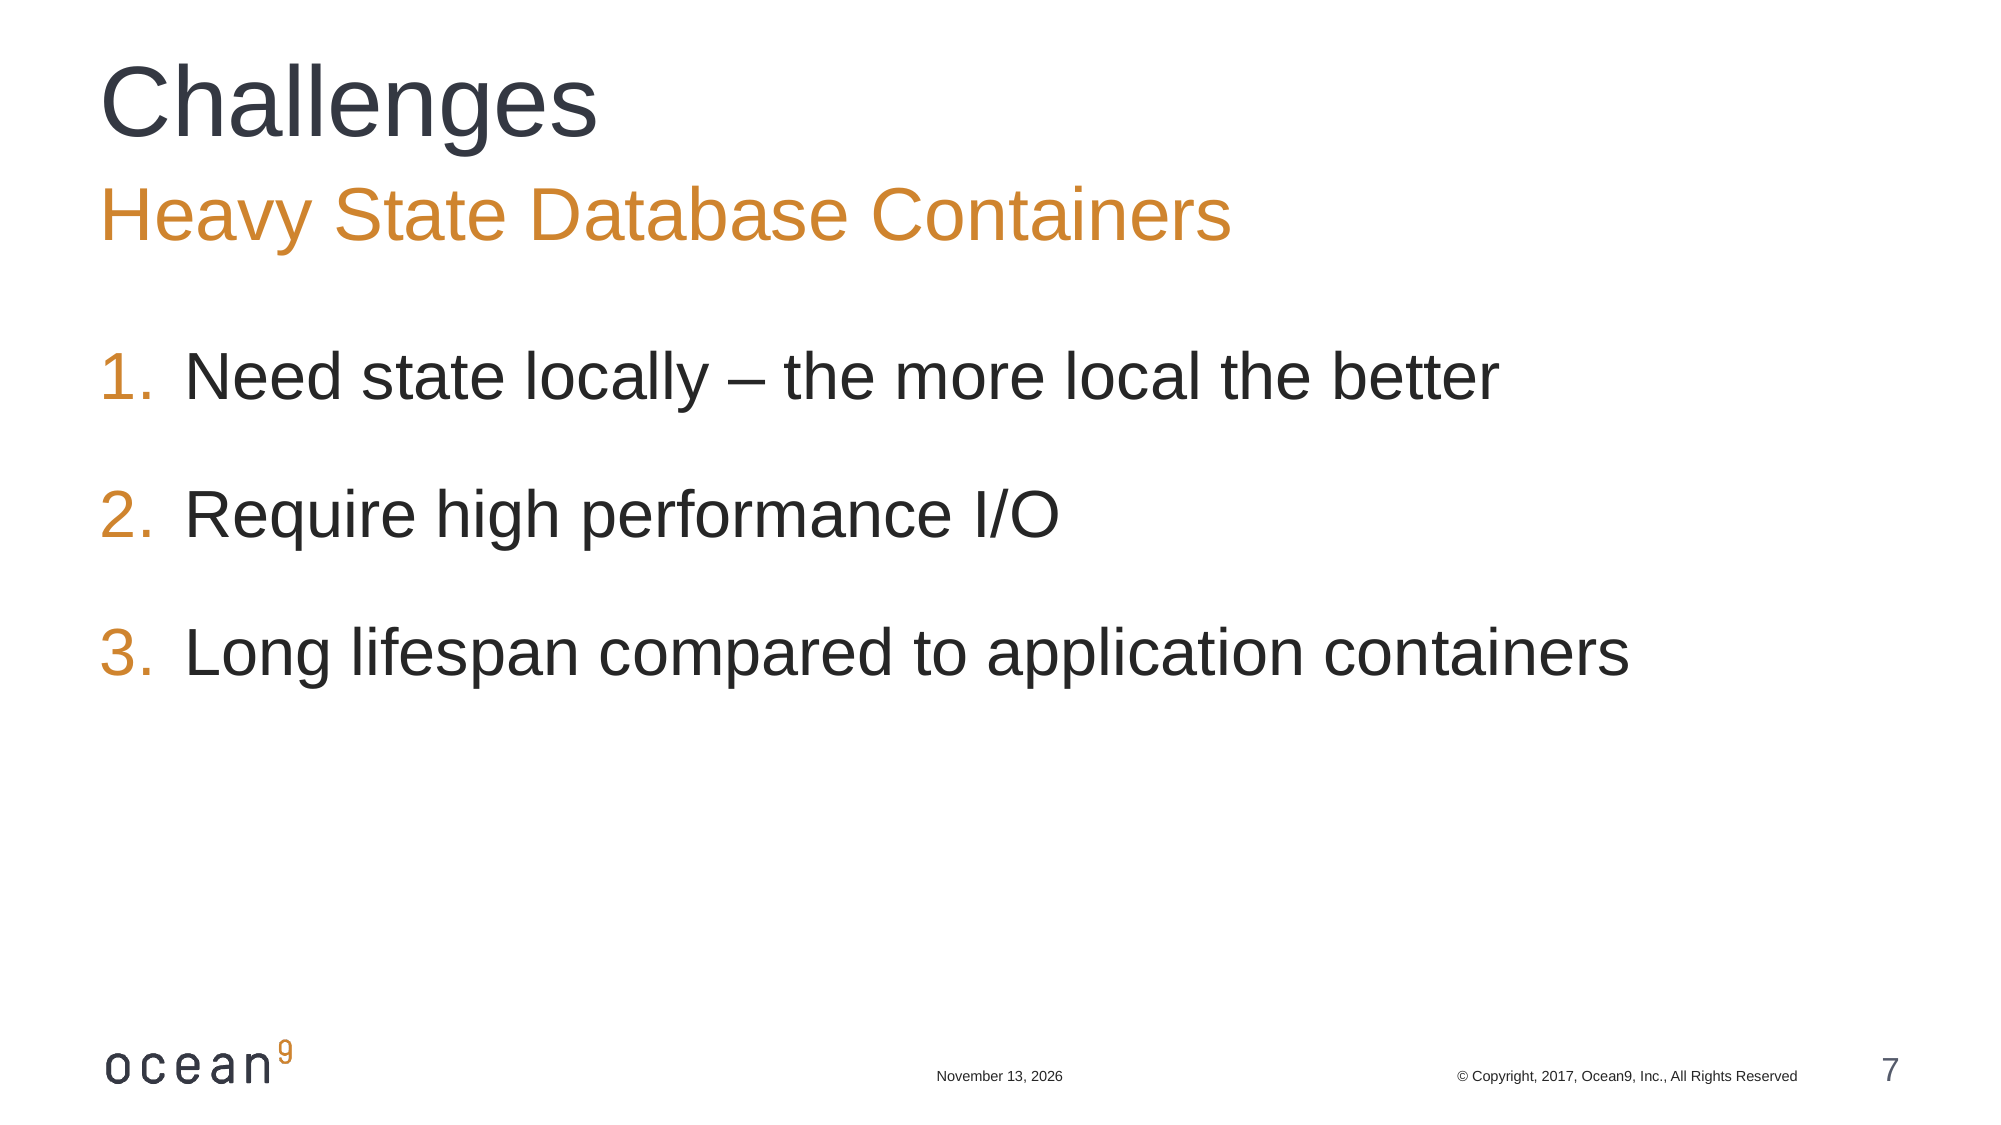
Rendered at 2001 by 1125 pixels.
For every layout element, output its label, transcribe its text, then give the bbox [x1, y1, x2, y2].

title Challenges [99, 50, 1900, 163]
list Heavy State Database Containers [99, 175, 1900, 263]
slide_number 7 [1812, 1050, 1900, 1089]
picture [99, 1037, 297, 1093]
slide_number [918, 1050, 1082, 1085]
list Need state locally – the more local the better Require high performance I/O Long lifespan compared to application containers [99, 324, 1900, 1000]
